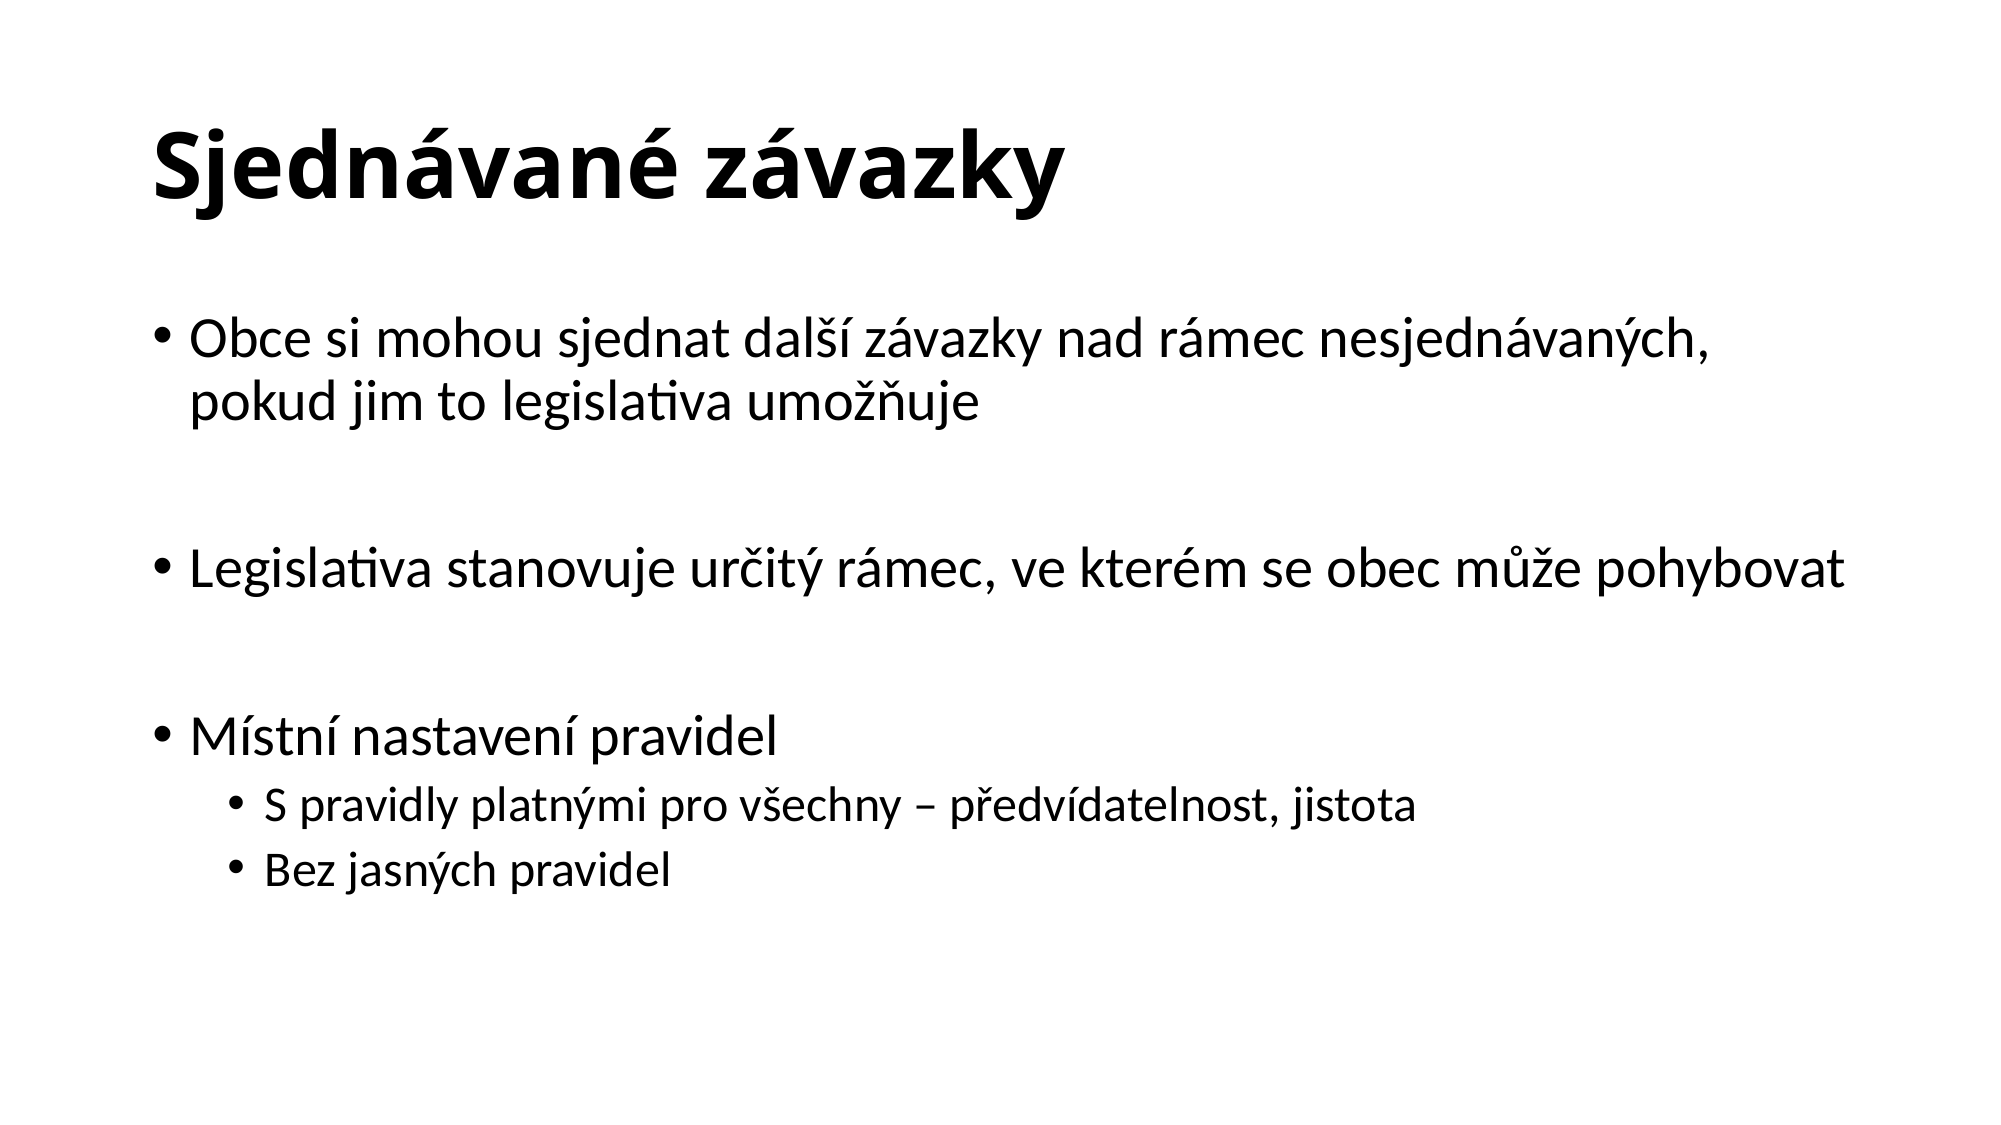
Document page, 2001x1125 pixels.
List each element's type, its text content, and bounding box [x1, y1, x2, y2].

title Sjednávané závazky [137, 59, 1863, 278]
list Obce si mohou sjednat další závazky nad rámec nesjednávaných, pokud jim to legislativa umožňuje Legislativa stanovuje určitý rámec, ve kterém se obec může pohybovat Místní nastavení pravidel S pravidly platnými pro všechny – předvídatelnost, jistota Bez jasných pravidel [137, 299, 1863, 1014]
